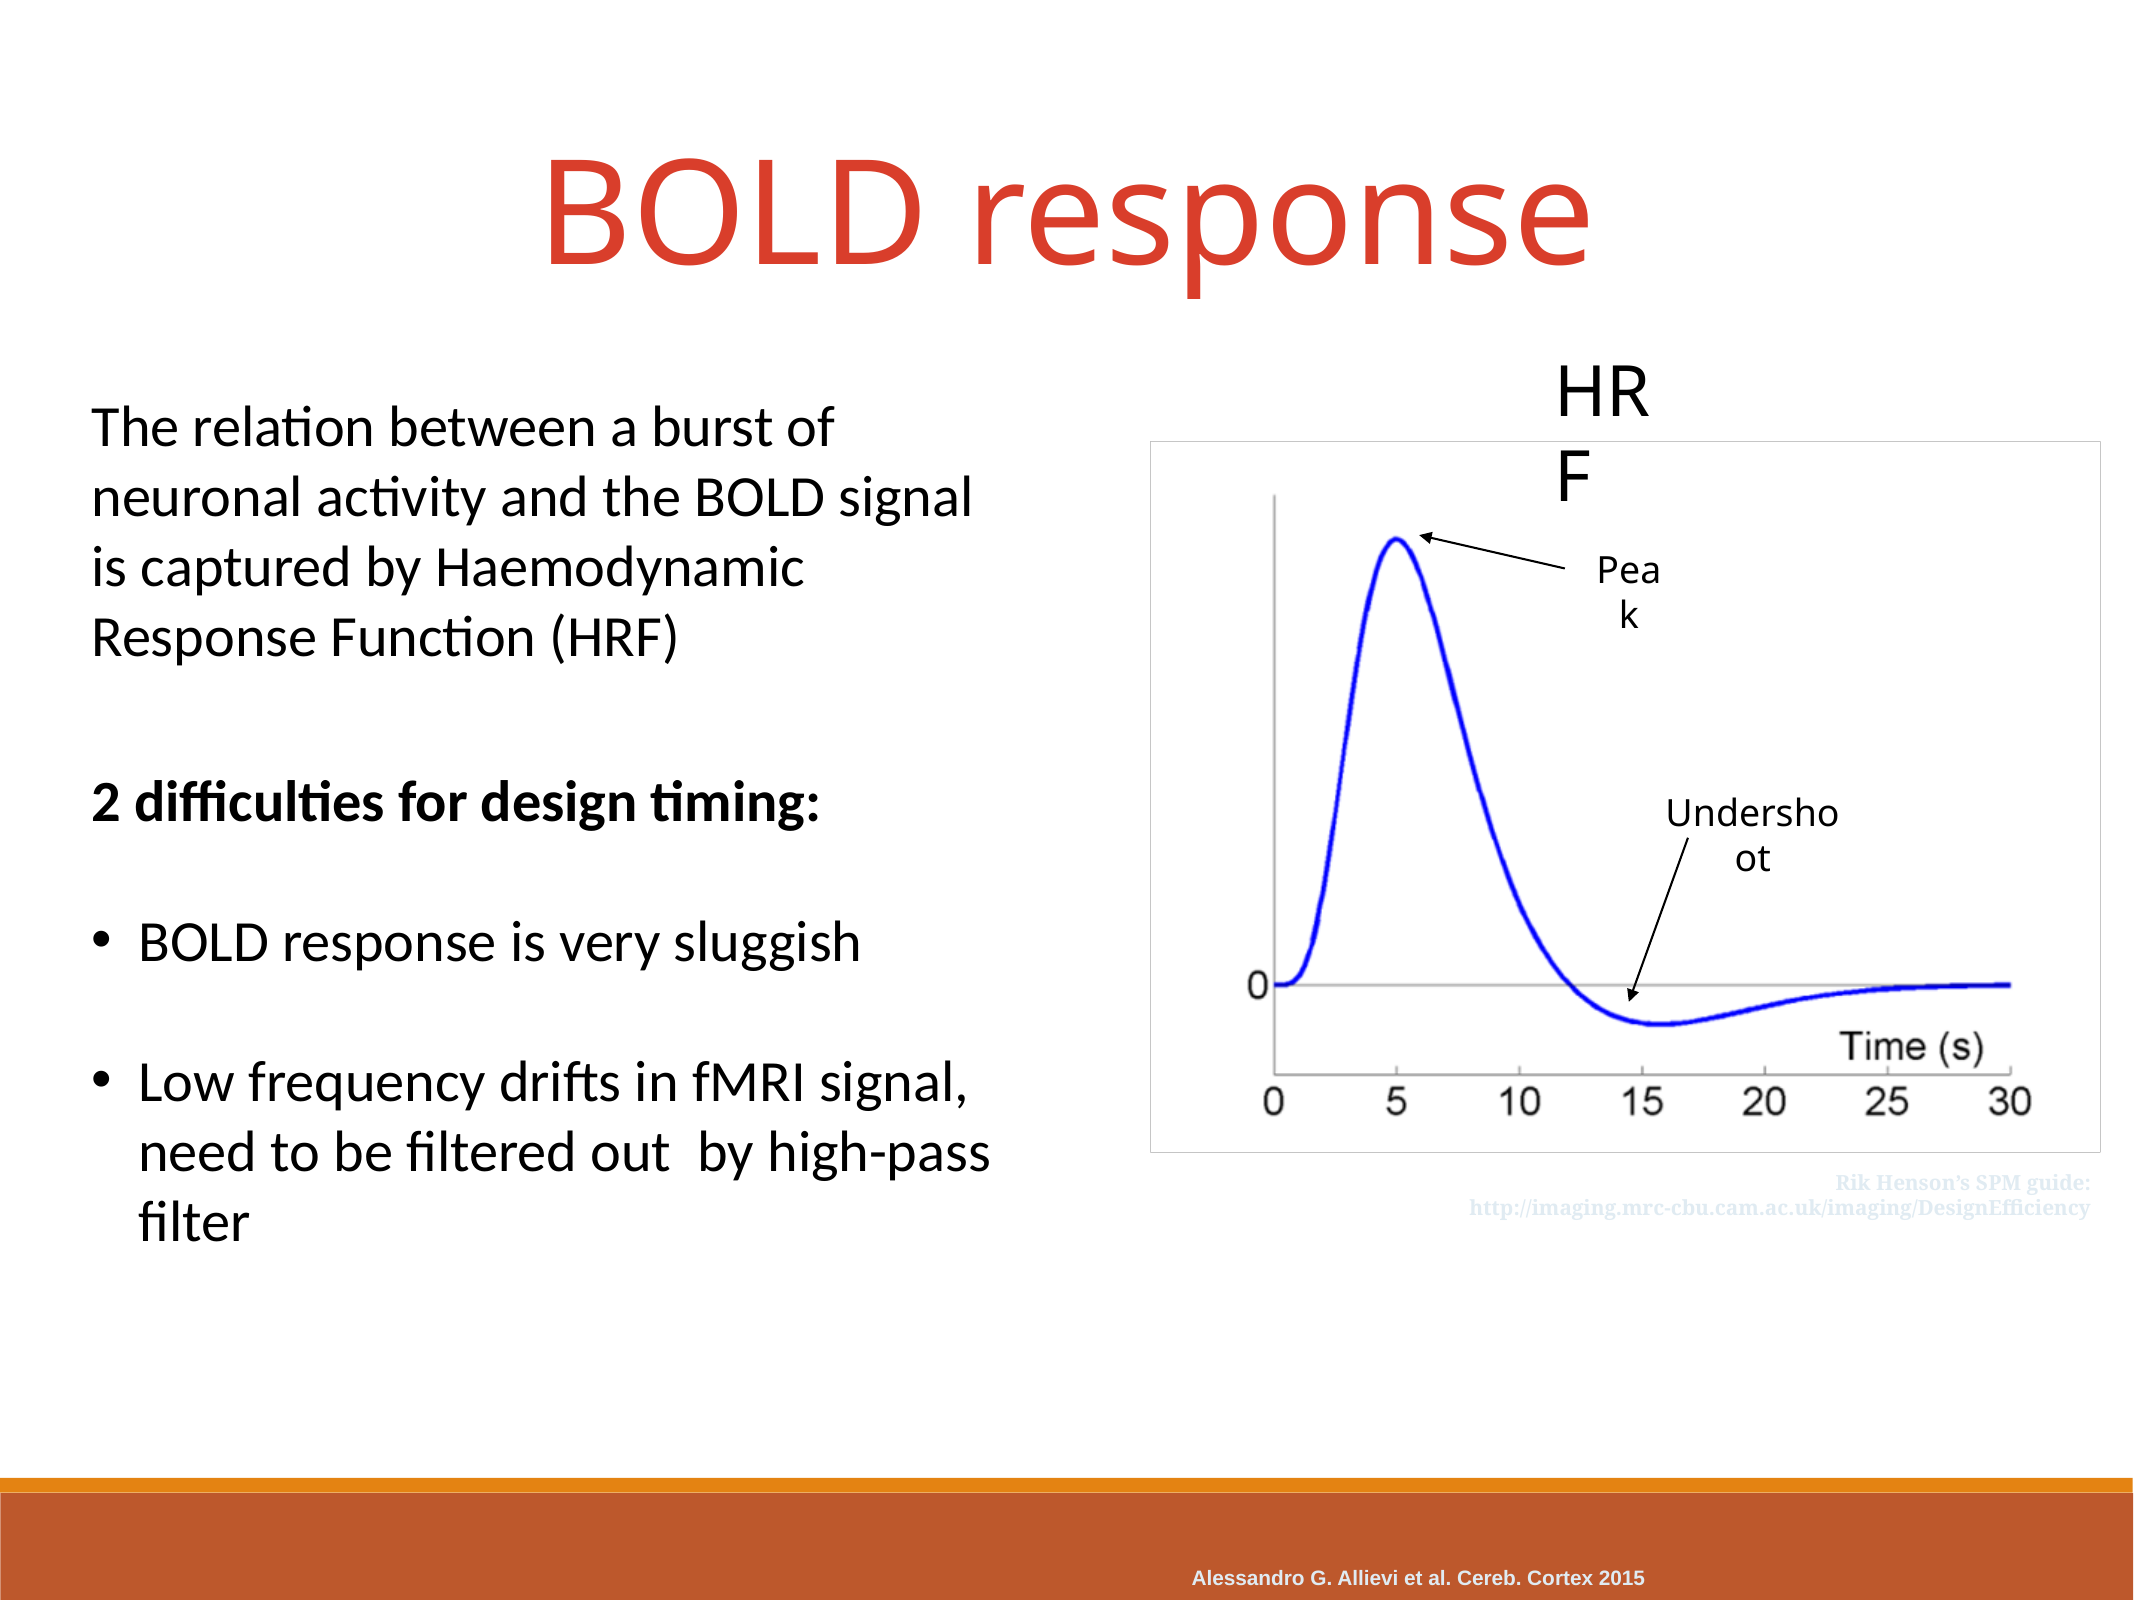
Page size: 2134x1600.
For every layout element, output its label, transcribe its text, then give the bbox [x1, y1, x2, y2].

picture [1148, 439, 2103, 1155]
text_box Alessandro G. Allievi et al. Cereb. Cortex 2015 [1180, 1547, 2039, 1600]
text_box BOLD response [83, 131, 2050, 332]
text_box Rik Henson’s SPM guide: http://imaging.mrc-cbu.cam.ac.uk/imaging/DesignEfficiency [1243, 1194, 2102, 1256]
text_box HRF [1543, 335, 1692, 436]
text_box The relation between a burst of neuronal activity and the BOLD signal is captured by Haemodynamic Response Function (HRF) 2 difficulties for design timing: BOLD response is very sluggish Low frequency drifts in fMRI signal, need to be filtered out by high-pass filter [80, 377, 1003, 862]
